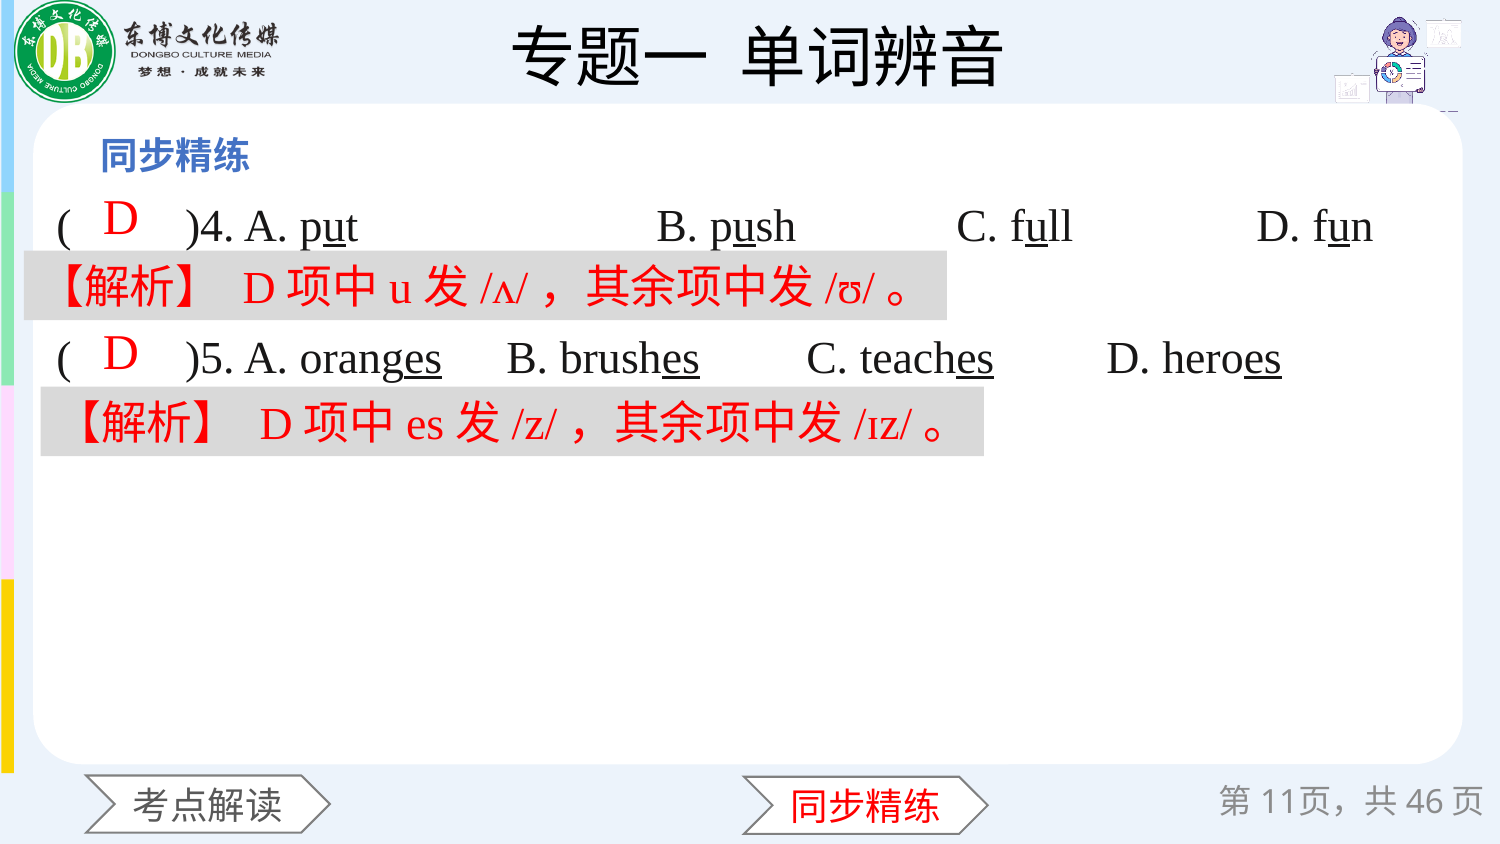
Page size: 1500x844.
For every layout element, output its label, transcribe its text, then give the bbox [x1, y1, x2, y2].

text_box 【解析】 D项中u发/ʌ/，其余项中发/ʊ/。 [23, 250, 947, 321]
text_box 【解析】 D项中es发/z/，其余项中发/ɪz/。 [40, 386, 984, 457]
text_box D [88, 312, 154, 388]
picture [1312, 0, 1487, 131]
picture [14, 0, 280, 103]
slide_number 第页，共46页 [1195, 780, 1500, 826]
text_box ( )4. A. put B. push C. full D. fun ( )5. A. oranges B. brushes C. teaches D. heroes [41, 177, 1459, 759]
text_box D [88, 177, 154, 253]
